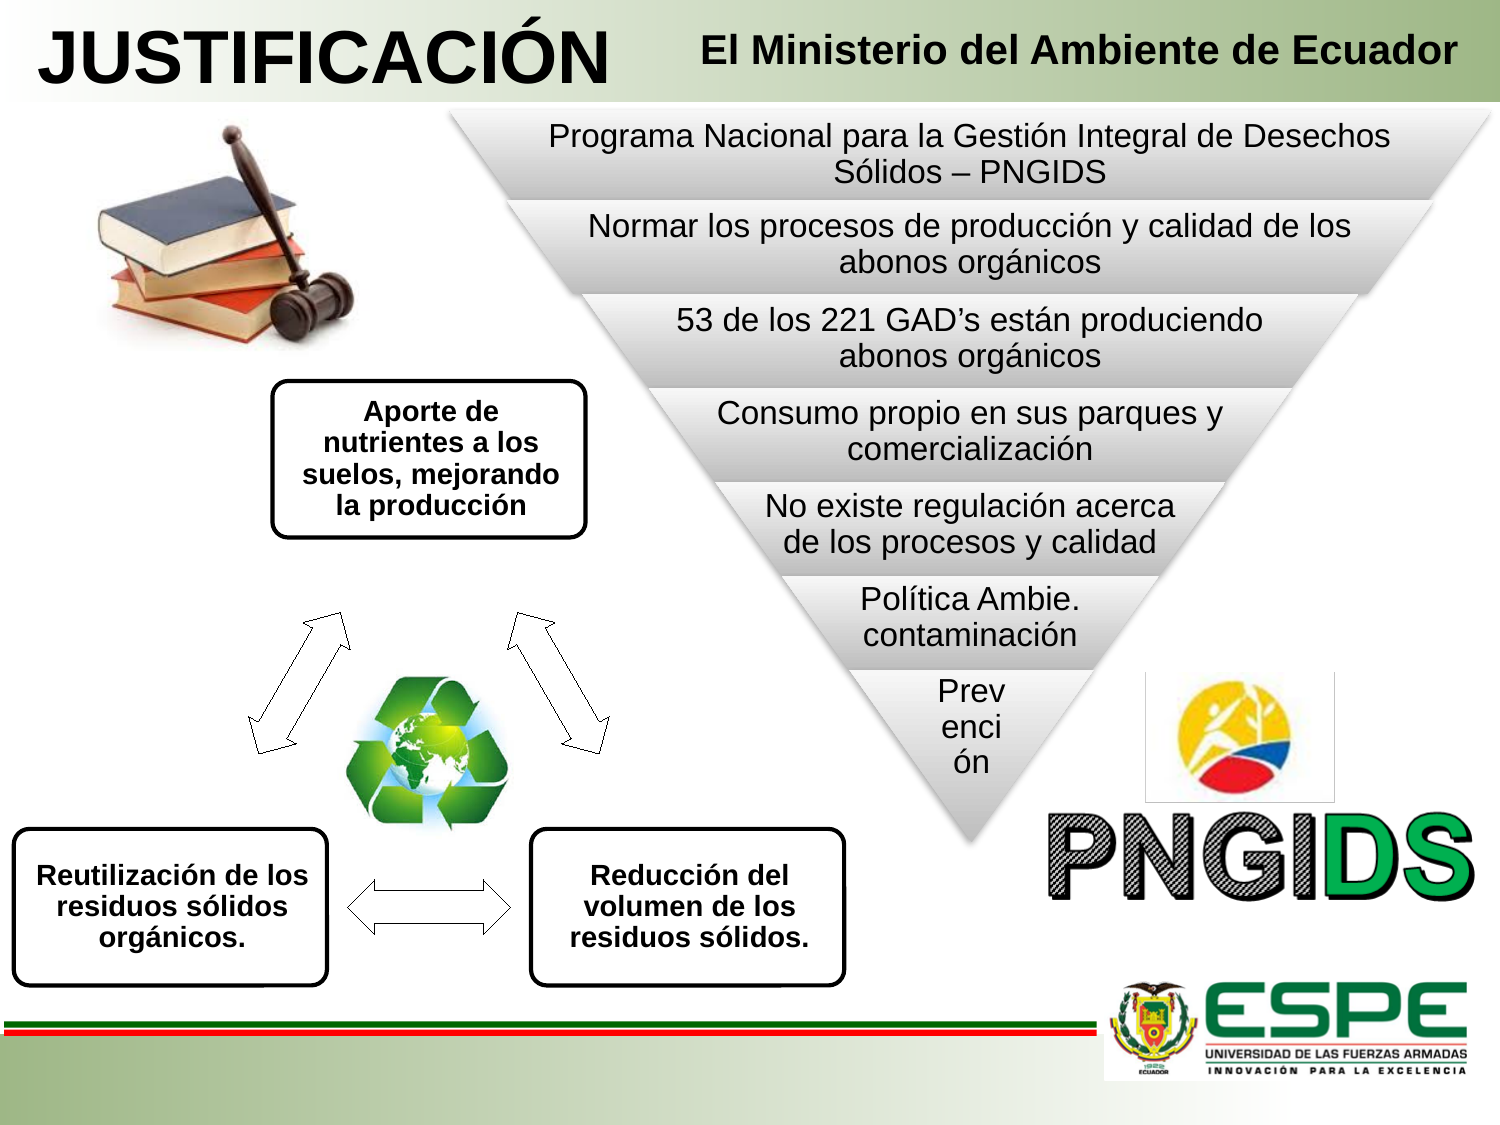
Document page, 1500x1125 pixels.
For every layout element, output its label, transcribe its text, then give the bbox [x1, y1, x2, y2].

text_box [448, 105, 1492, 843]
picture [1025, 671, 1492, 930]
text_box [13, 349, 845, 1017]
text_box JUSTIFICACIÓN [2, 1, 1500, 106]
picture [1104, 975, 1483, 1081]
picture [67, 109, 382, 363]
picture [336, 661, 521, 846]
